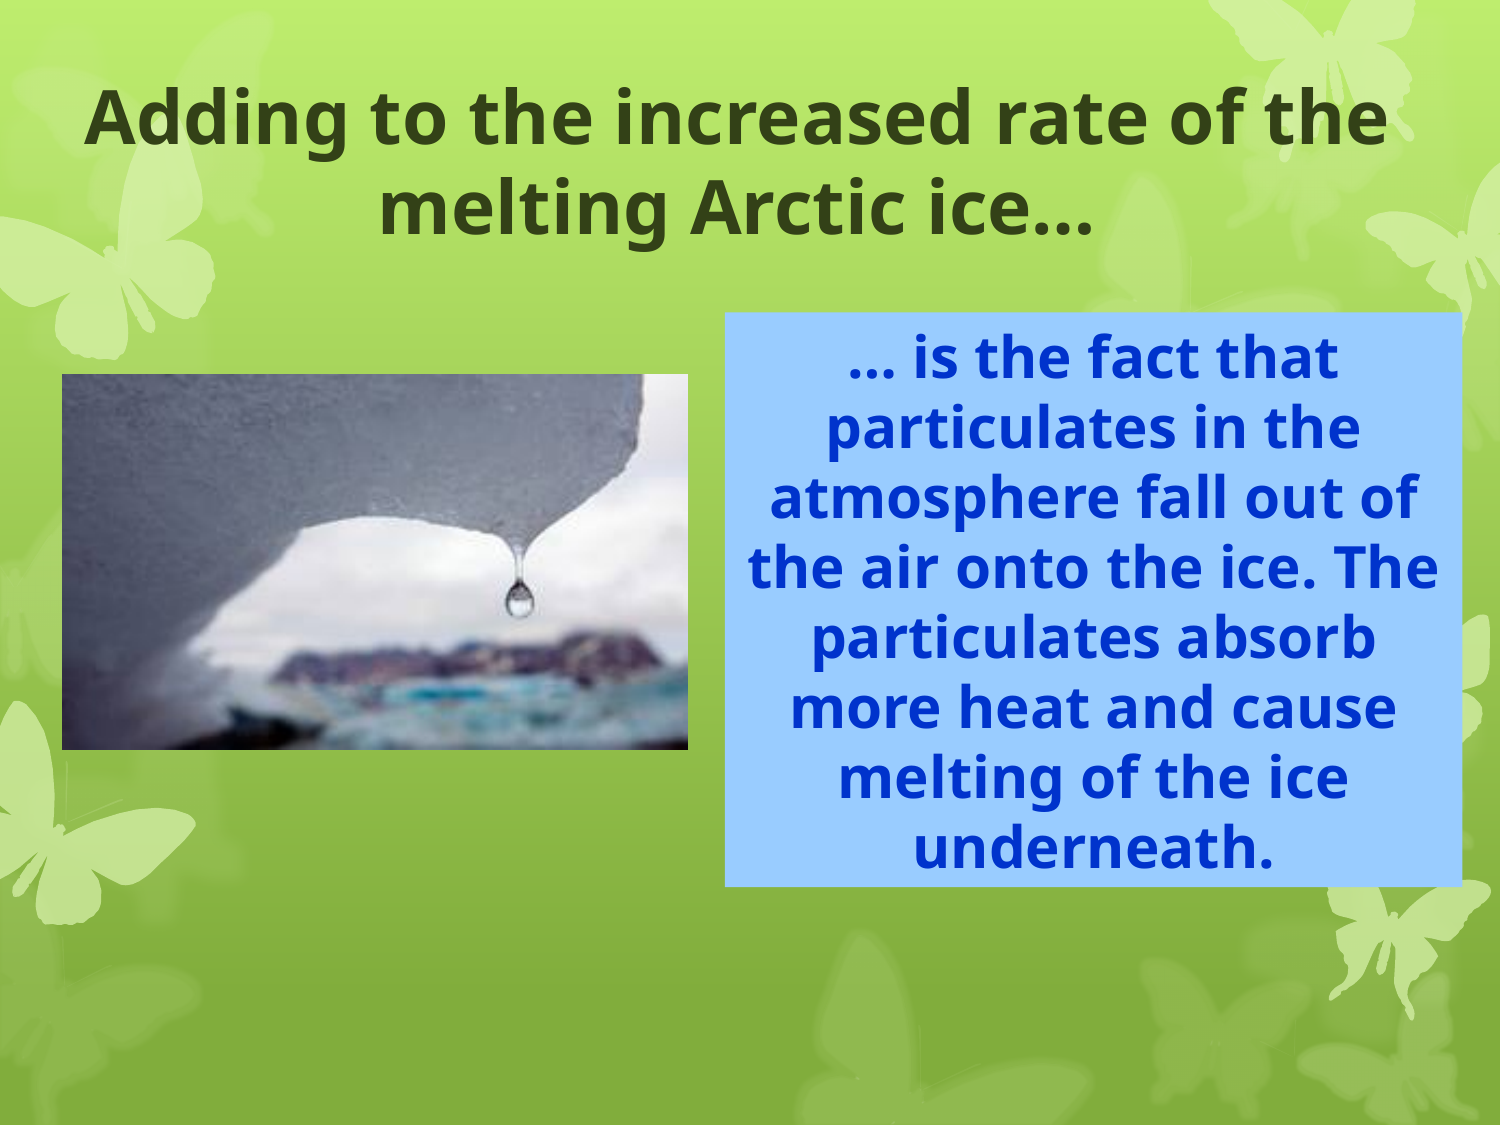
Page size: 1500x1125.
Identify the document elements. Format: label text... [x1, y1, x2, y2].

text_box Adding to the increased rate of the melting Arctic ice… [62, 62, 1413, 258]
picture [61, 374, 688, 751]
text_box … is the fact that particulates in the atmosphere fall out of the air onto the ice. The particulates absorb more heat and cause melting of the ice underneath. [724, 312, 1463, 888]
